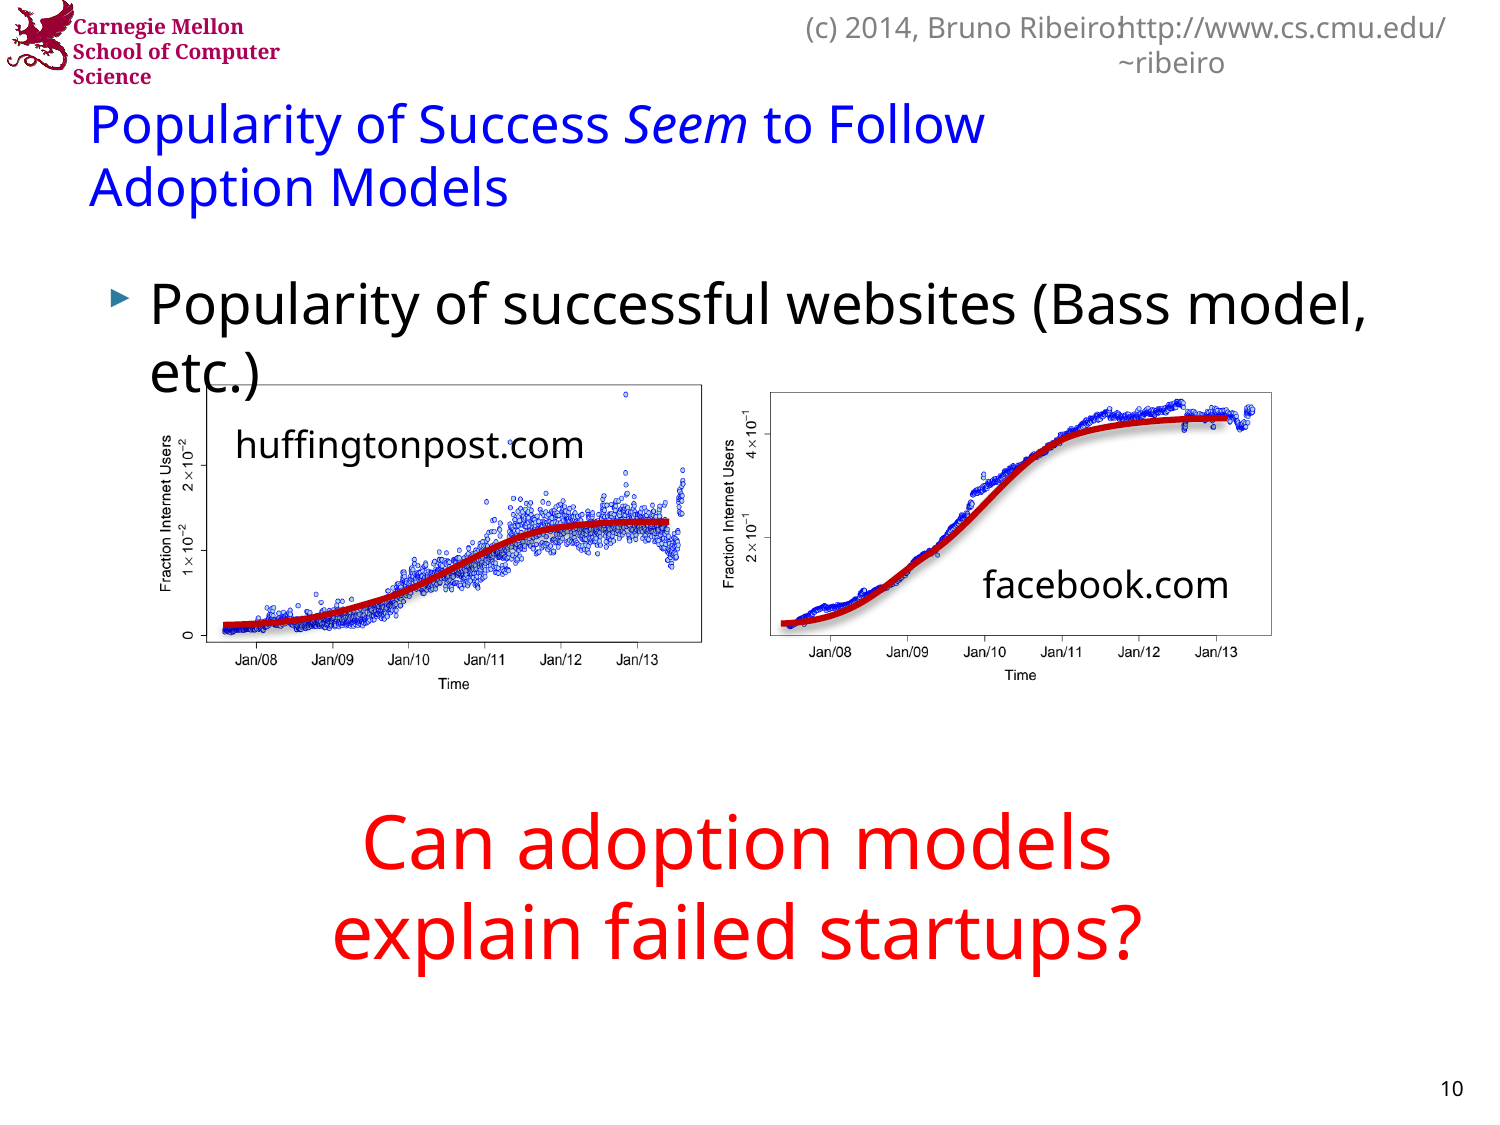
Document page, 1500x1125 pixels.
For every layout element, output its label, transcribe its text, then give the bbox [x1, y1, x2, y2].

text_box Can adoption models explain failed startups? [317, 786, 1158, 982]
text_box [722, 344, 1294, 694]
slide_number 10 [1418, 1051, 1479, 1112]
title Popularity of Success Seem to Follow Adoption Models [75, 83, 1425, 225]
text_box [159, 333, 724, 704]
list Popularity of successful websites (Bass model, etc.) [75, 261, 1425, 1033]
picture [6, 0, 75, 71]
